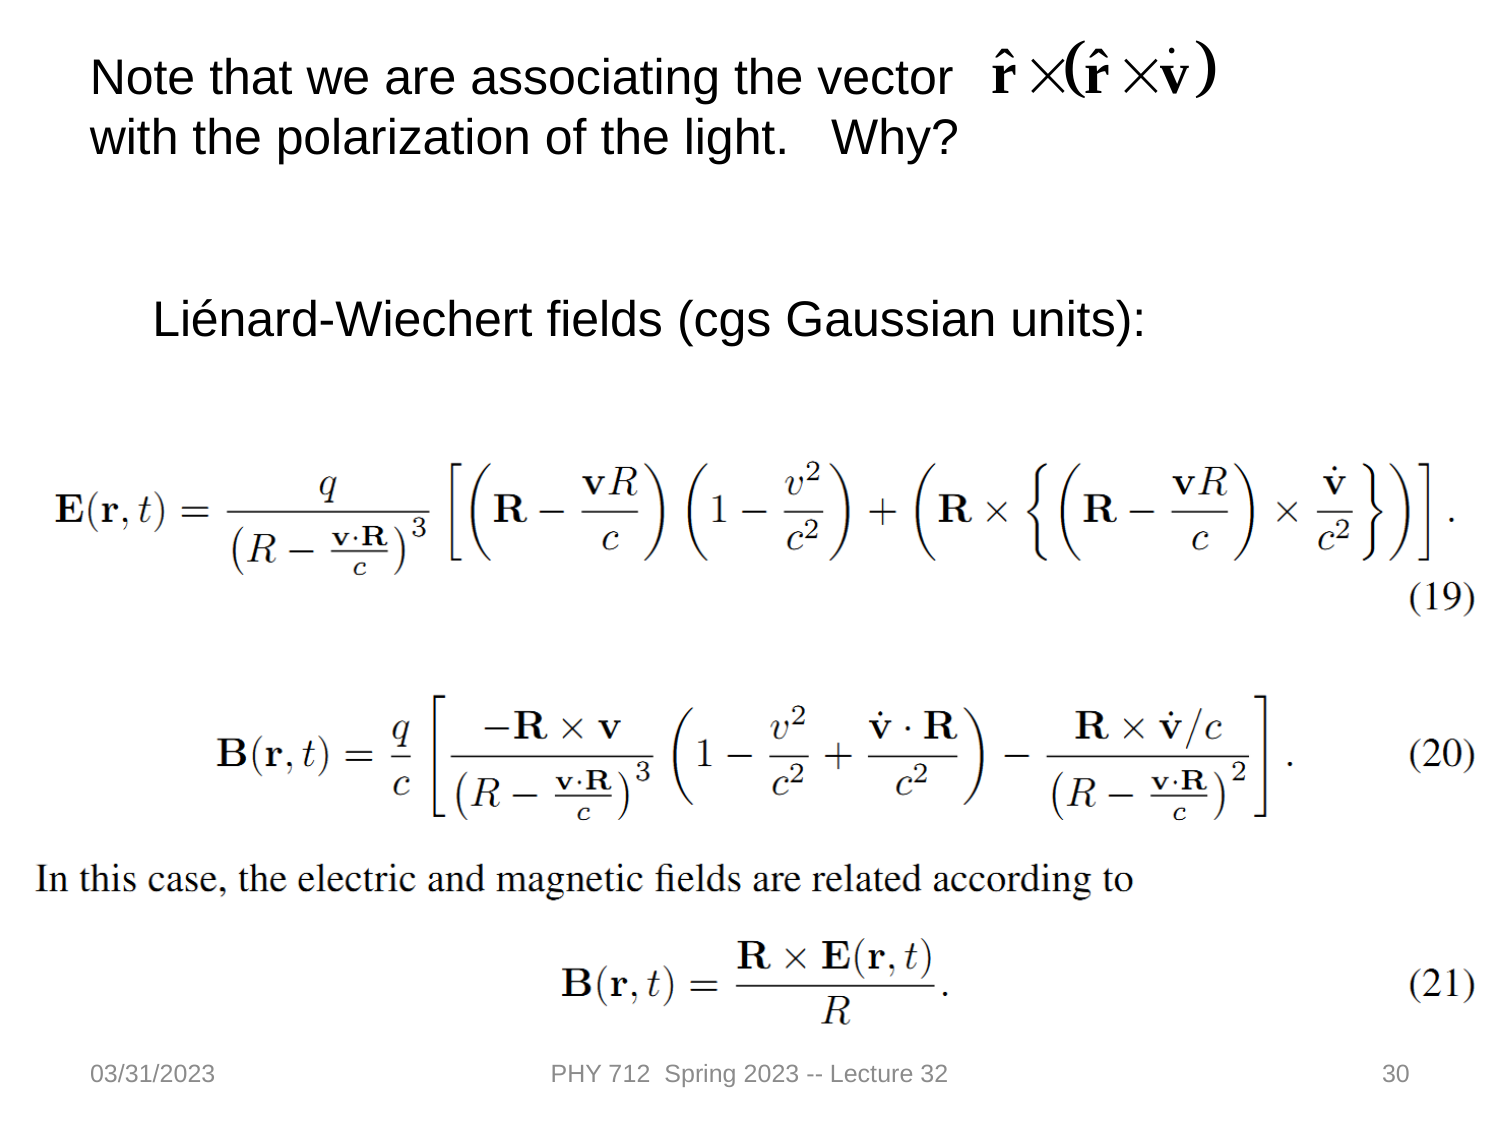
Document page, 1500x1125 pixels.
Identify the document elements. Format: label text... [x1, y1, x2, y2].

footer PHY 712 Spring 2023 -- Lecture 32 [512, 1047, 988, 1103]
text_box Liénard-Wiechert fields (cgs Gaussian units): [137, 279, 1313, 355]
picture [24, 441, 1478, 1038]
text_box Note that we are associating the vector with the polarization of the light. Why? [74, 37, 1425, 173]
slide_number 30 [1074, 1047, 1425, 1103]
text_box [987, 33, 1219, 124]
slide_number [75, 1047, 425, 1103]
